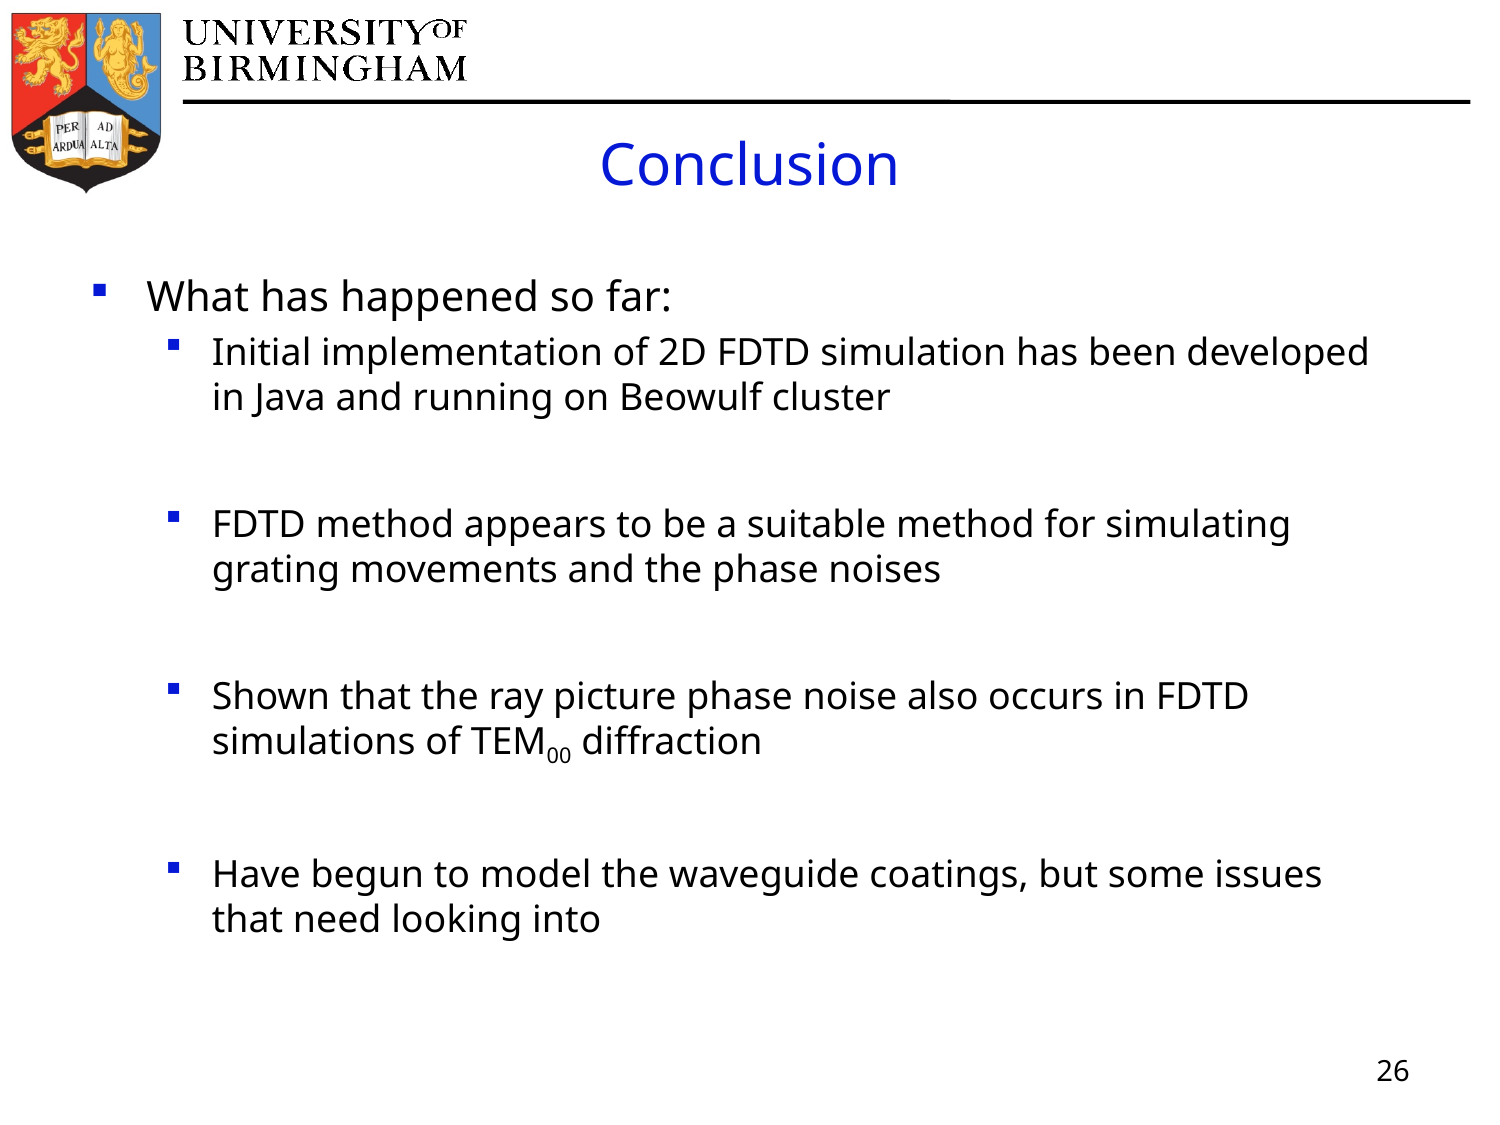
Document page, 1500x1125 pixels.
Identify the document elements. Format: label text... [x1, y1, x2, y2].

slide_number 26 [1074, 1042, 1425, 1103]
title Conclusion [75, 67, 1425, 256]
list What has happened so far: Initial implementation of 2D FDTD simulation has been developed in Java and running on Beowulf cluster FDTD method appears to be a suitable method for simulating grating movements and the phase noises Shown that the ray picture phase noise also occurs in FDTD simulations of TEM00 diffraction Have begun to model the waveguide coatings, but some issues that need looking into [75, 262, 1412, 1035]
picture [5, 7, 167, 197]
picture [182, 19, 467, 67]
